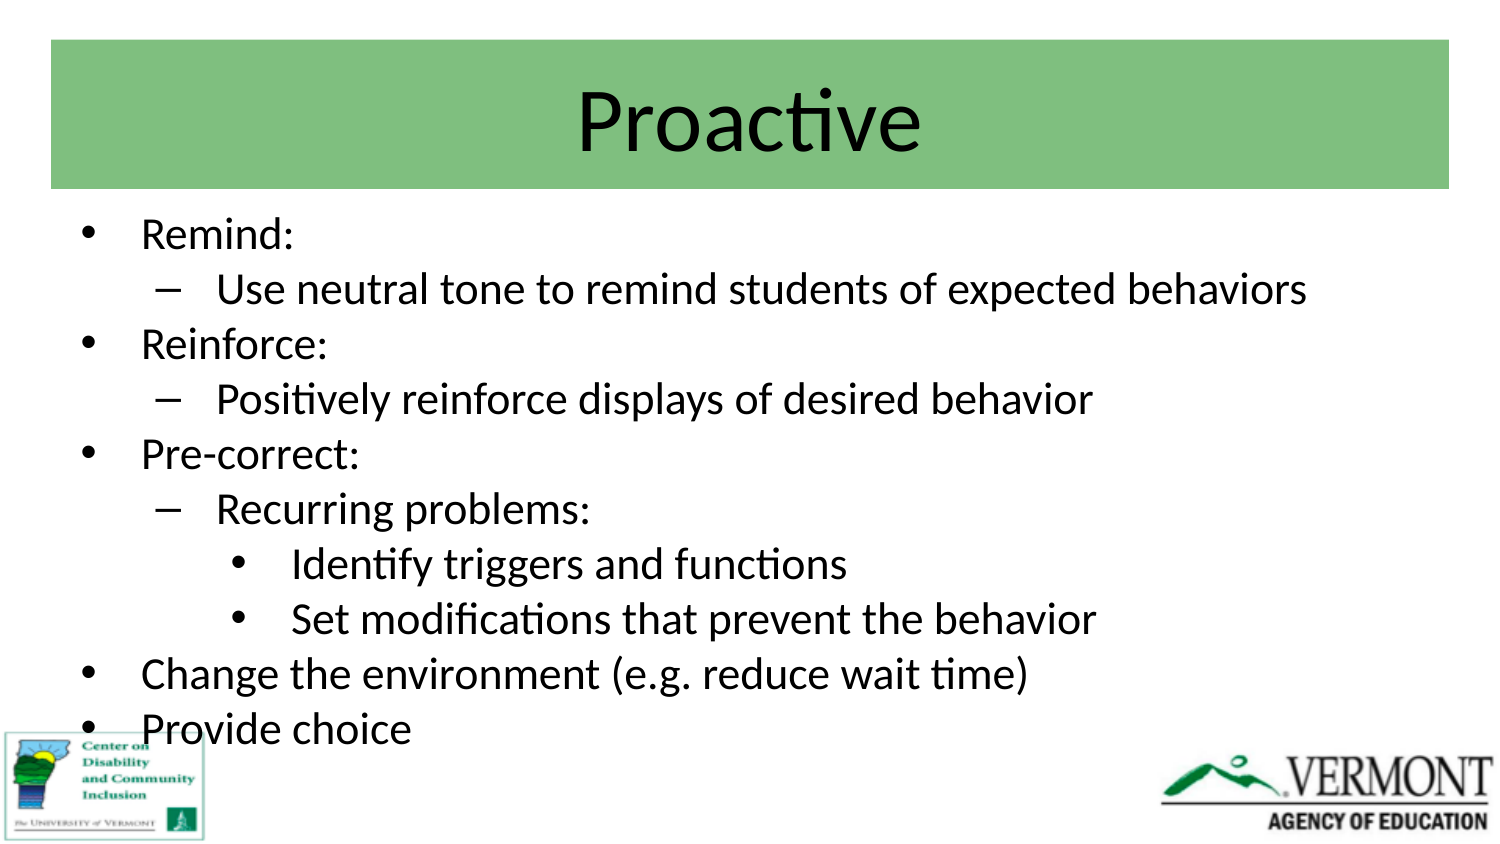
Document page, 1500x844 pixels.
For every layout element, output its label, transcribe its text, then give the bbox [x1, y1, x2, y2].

picture [1149, 746, 1500, 844]
picture [0, 721, 210, 844]
title Proactive [51, 39, 1449, 189]
list Remind: Use neutral tone to remind students of expected behaviors Reinforce: Positively reinforce displays of desired behavior Pre-correct: Recurring problems: Identify triggers and functions Set modifications that prevent the behavior Change the environment (e.g. reduce wait time) Provide choice [51, 189, 1449, 750]
